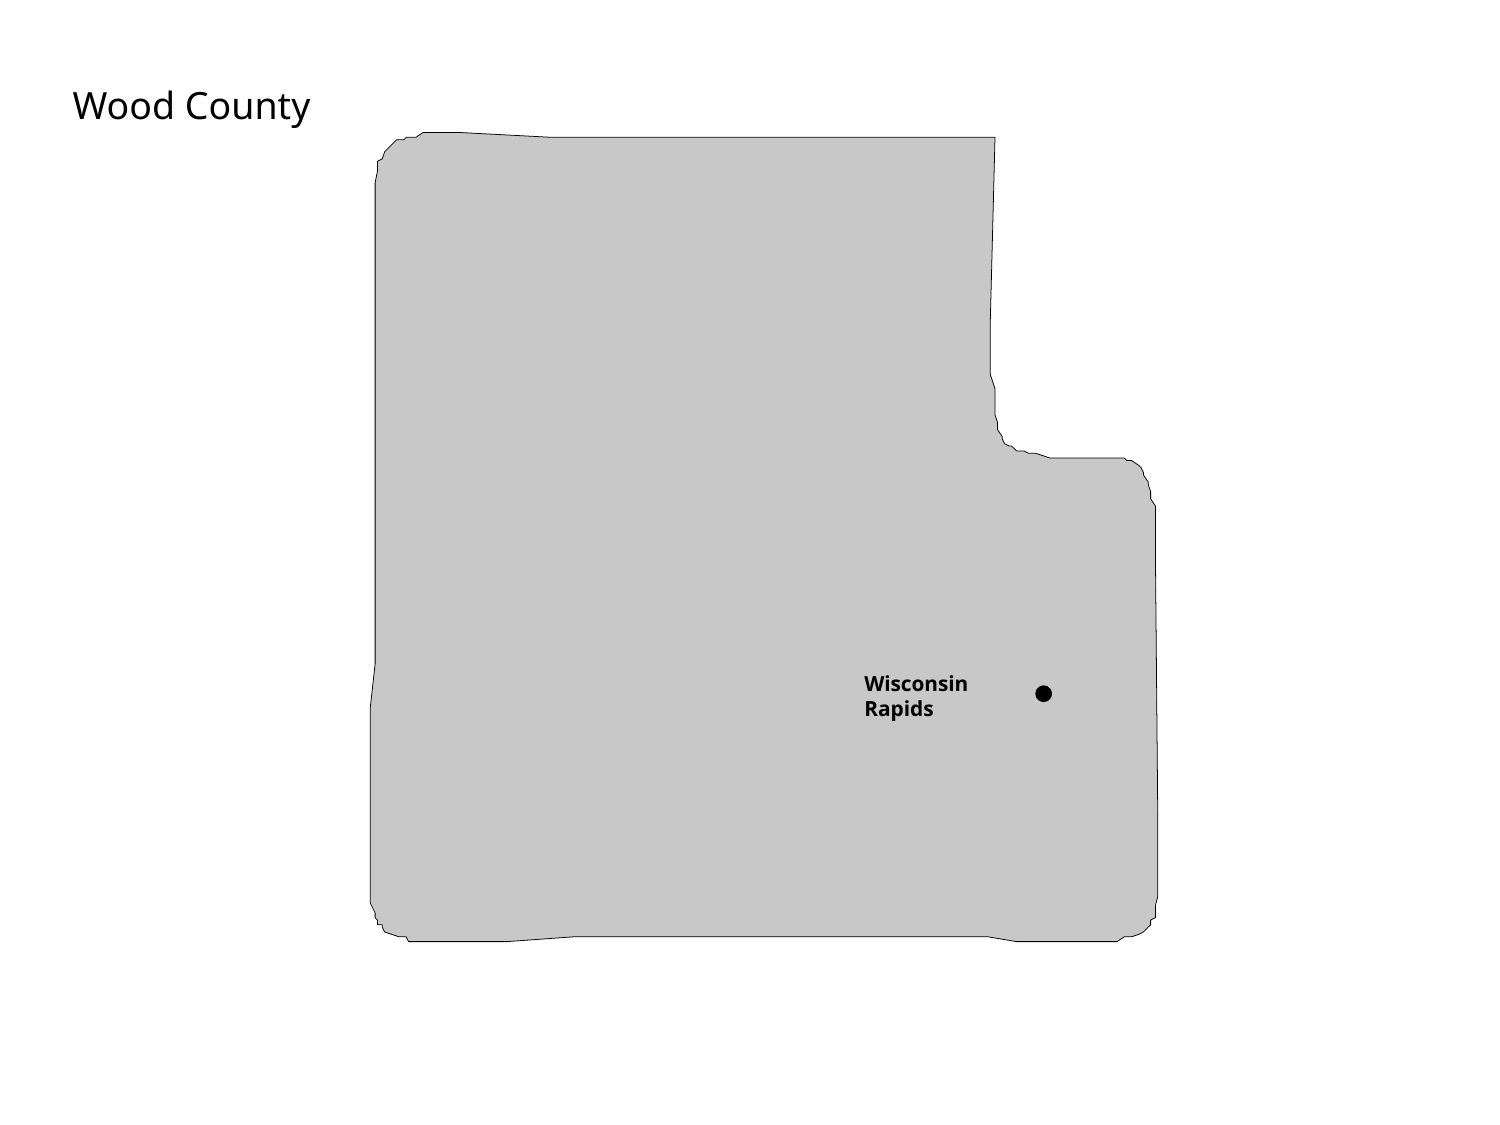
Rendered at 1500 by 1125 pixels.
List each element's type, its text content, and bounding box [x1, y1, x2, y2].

text_box Wood County [57, 74, 371, 135]
text_box [370, 132, 1158, 942]
text_box [254, 0, 1188, 1121]
text_box Wisconsin Rapids [849, 662, 1050, 728]
